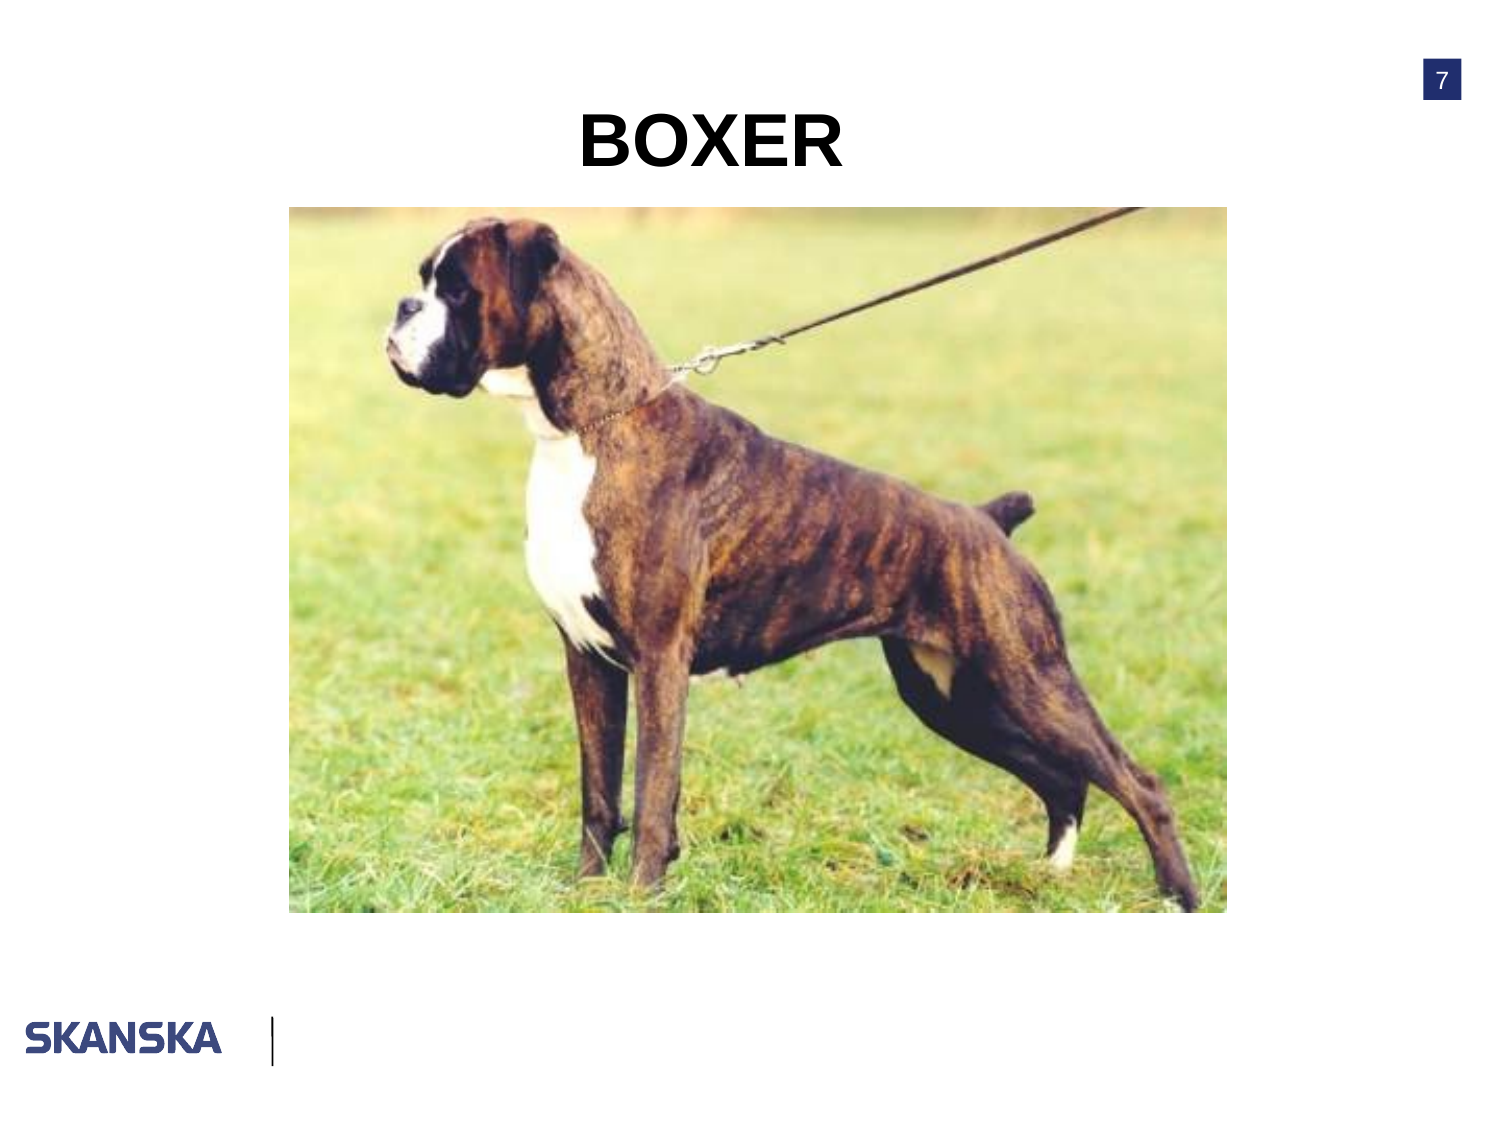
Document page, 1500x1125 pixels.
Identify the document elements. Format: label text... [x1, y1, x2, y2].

picture [0, 994, 242, 1081]
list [289, 207, 1228, 913]
title BOXER [272, 79, 1417, 218]
